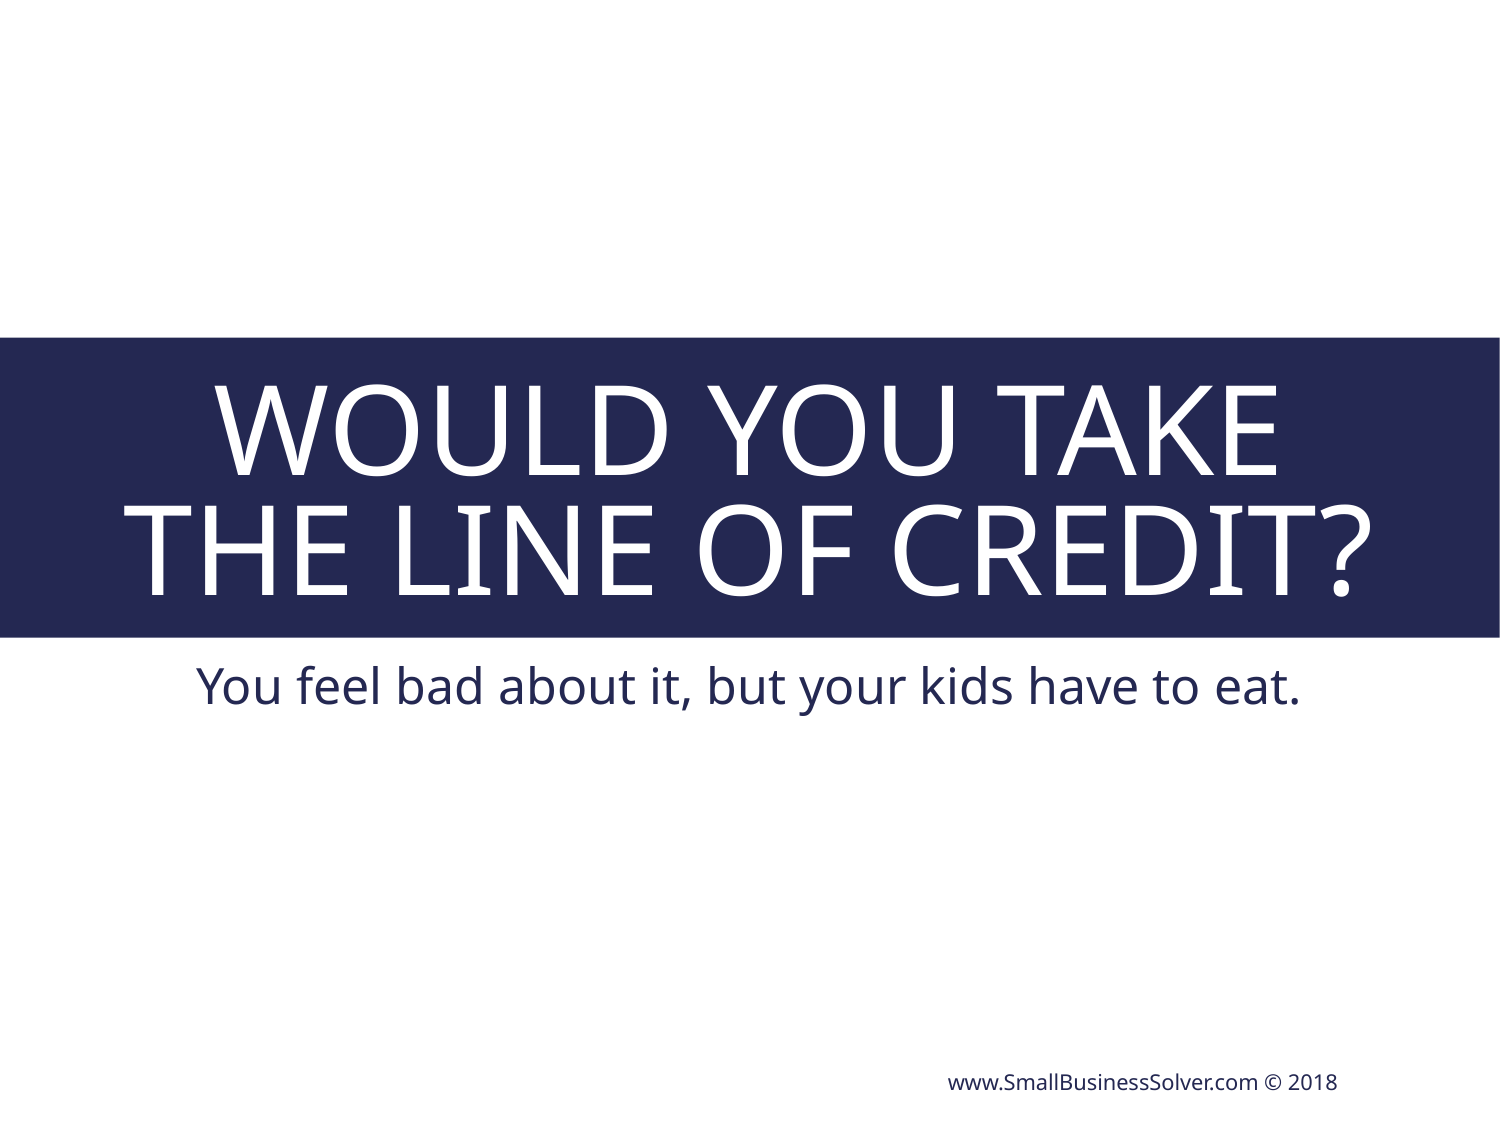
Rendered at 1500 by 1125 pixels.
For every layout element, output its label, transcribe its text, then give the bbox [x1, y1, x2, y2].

list You feel bad about it, but your kids have to eat. [102, 653, 1397, 847]
footer www.SmallBusinessSolver.com © 2018 [687, 1053, 1354, 1114]
title Would you take the line of credit? [102, 362, 1397, 638]
